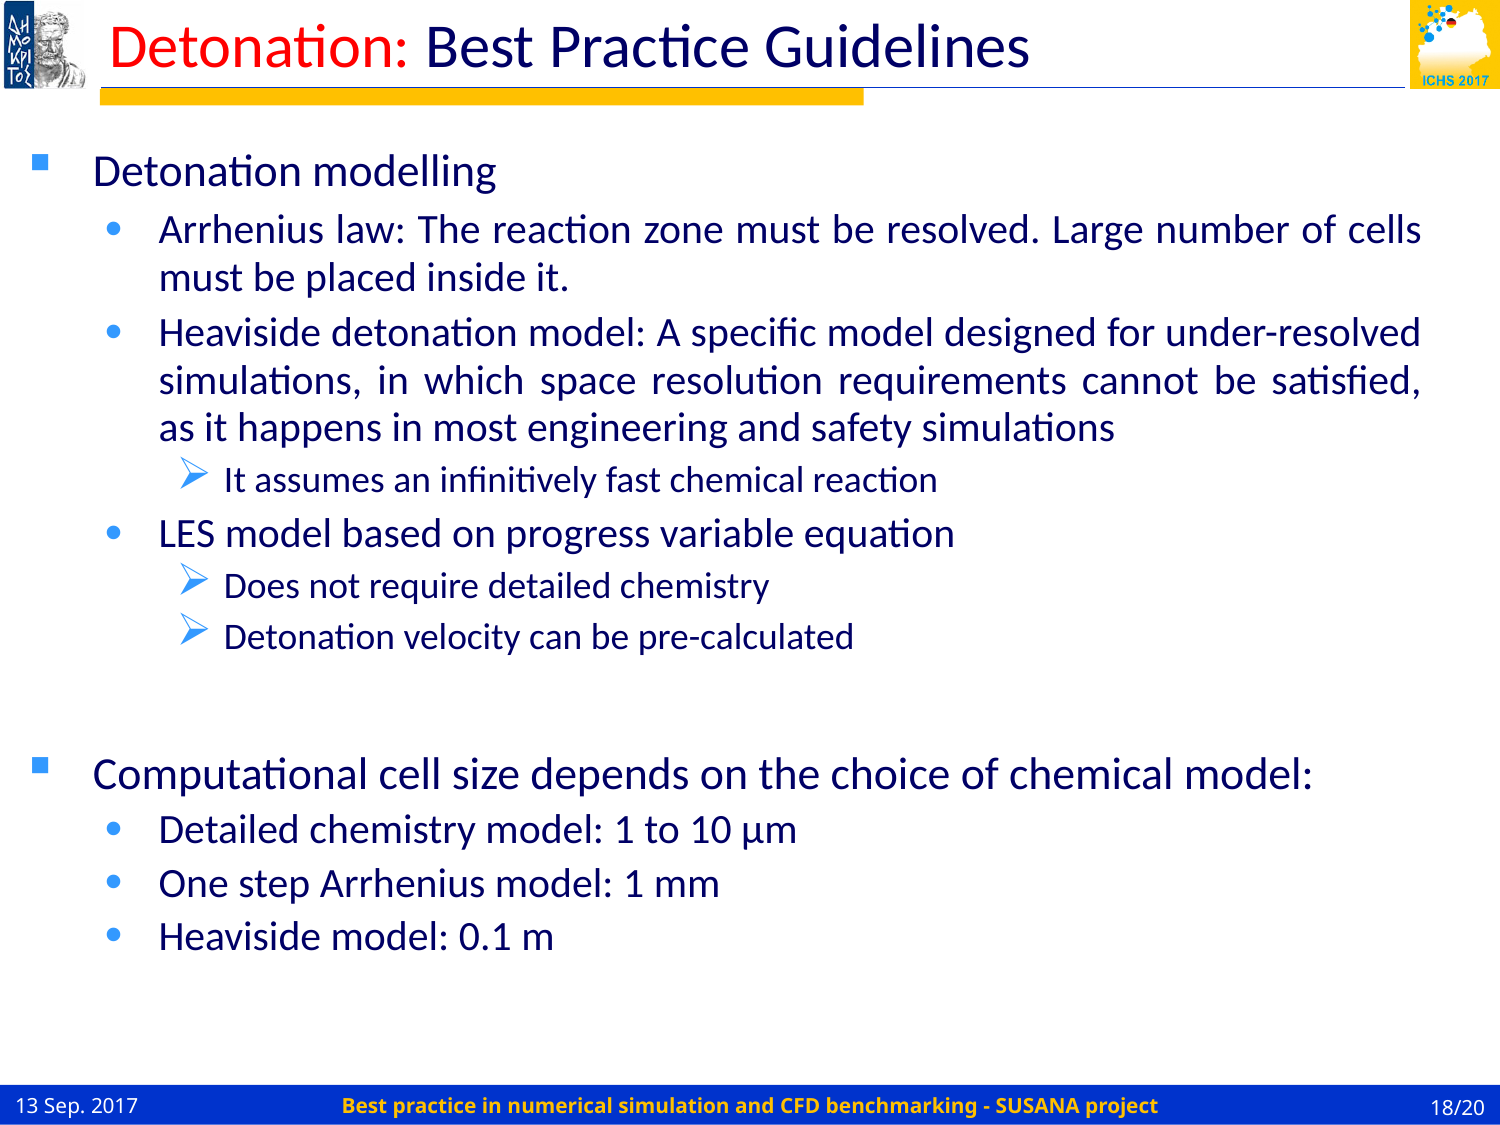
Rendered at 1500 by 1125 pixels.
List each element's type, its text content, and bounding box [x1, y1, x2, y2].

picture [1410, 0, 1500, 89]
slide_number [0, 1085, 213, 1123]
list Detonation modelling Arrhenius law: The reaction zone must be resolved. Large number of cells must be placed inside it. Heaviside detonation model: A specific model designed for under-resolved simulations, in which space resolution requirements cannot be satisfied, as it happens in most engineering and safety simulations It assumes an infinitively fast chemical reaction LES model based on progress variable equation Does not require detailed chemistry Detonation velocity can be pre-calculated Computational cell size depends on the choice of chemical model: Detailed chemistry model: 1 to 10 µm One step Arrhenius model: 1 mm Heaviside model: 0.1 m [12, 137, 1438, 1038]
slide_number 18/20 [1350, 1086, 1500, 1125]
title Detonation: Best Practice Guidelines [94, 12, 1388, 88]
picture [0, 0, 101, 89]
